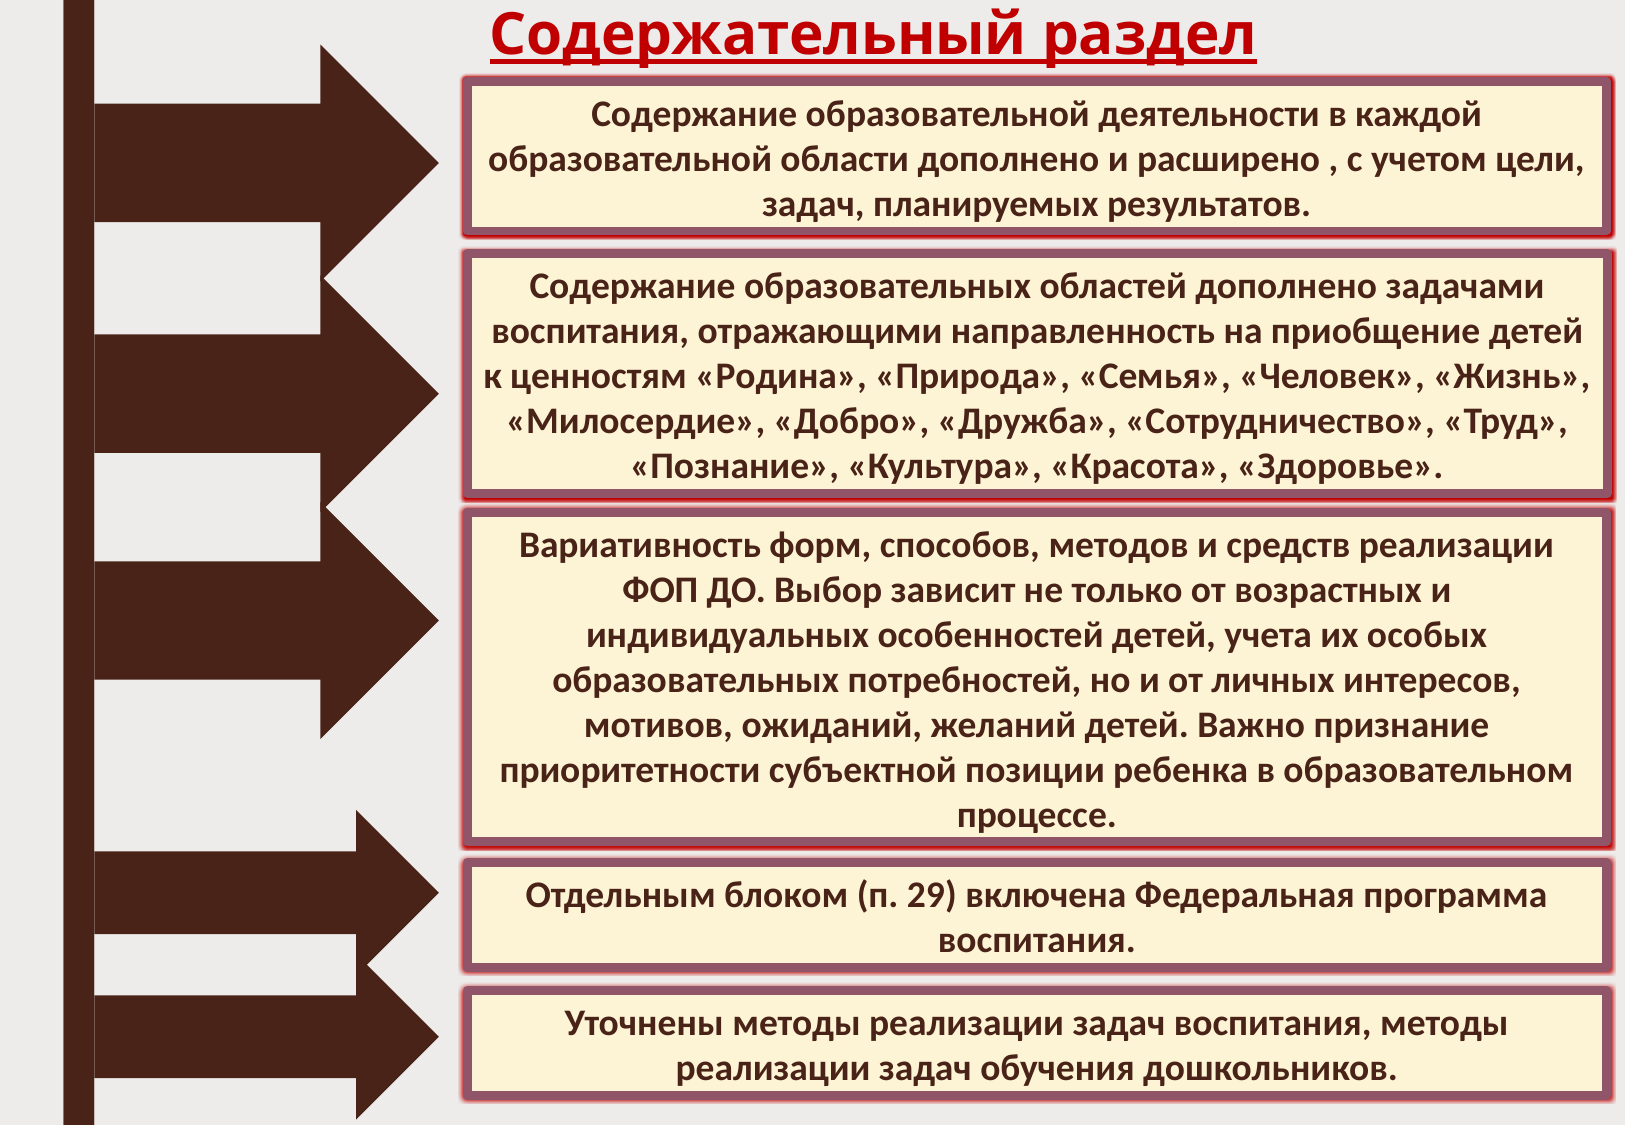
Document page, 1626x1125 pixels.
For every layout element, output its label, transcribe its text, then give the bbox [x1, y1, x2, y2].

text_box [91, 807, 442, 964]
text_box [91, 278, 442, 507]
text_box Отдельным блоком (п. 29) включена Федеральная программа воспитания. [467, 862, 1607, 968]
text_box Содержание образовательной деятельности в каждой образовательной области дополнено и расширено , с учетом цели, задач, планируемых результатов. [467, 81, 1607, 231]
text_box Содержательный раздел [467, 0, 1280, 74]
text_box Уточнены методы реализации задач воспитания, методы реализации задач обучения дошкольников. [467, 990, 1607, 1096]
text_box [91, 41, 442, 285]
text_box Вариативность форм, способов, методов и средств реализации ФОП ДО. Выбор зависит не только от возрастных и индивидуальных особенностей детей, учета их особых образовательных потребностей, но и от личных интересов, мотивов, ожиданий, желаний детей. Важно признание приоритетности субъектной позиции ребенка в образовательном процессе. [467, 512, 1607, 842]
text_box [91, 499, 442, 742]
text_box Содержание образовательных областей дополнено задачами воспитания, отражающими направленность на приобщение детей к ценностям «Родина», «Природа», «Семья», «Человек», «Жизнь», «Милосердие», «Добро», «Дружба», «Сотрудничество», «Труд», «Познание», «Культура», «Красота», «Здоровье». [467, 253, 1608, 494]
text_box [91, 951, 442, 1123]
